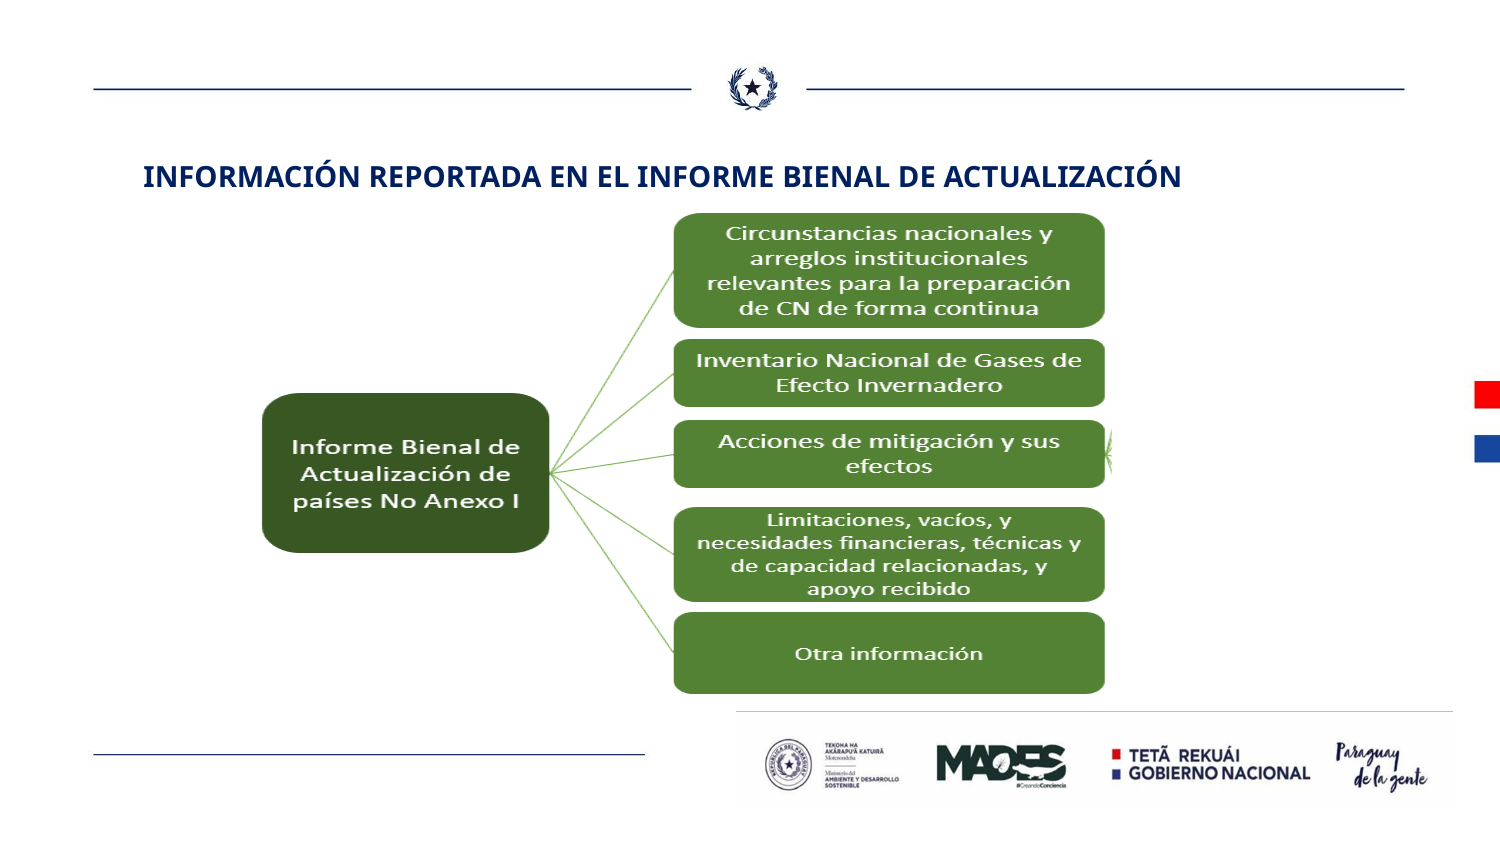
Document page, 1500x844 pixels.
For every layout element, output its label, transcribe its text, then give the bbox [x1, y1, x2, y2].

picture [0, 0, 1500, 844]
title INFORMACIÓN REPORTADA EN EL INFORME BIENAL DE ACTUALIZACIÓN [128, 139, 1398, 202]
